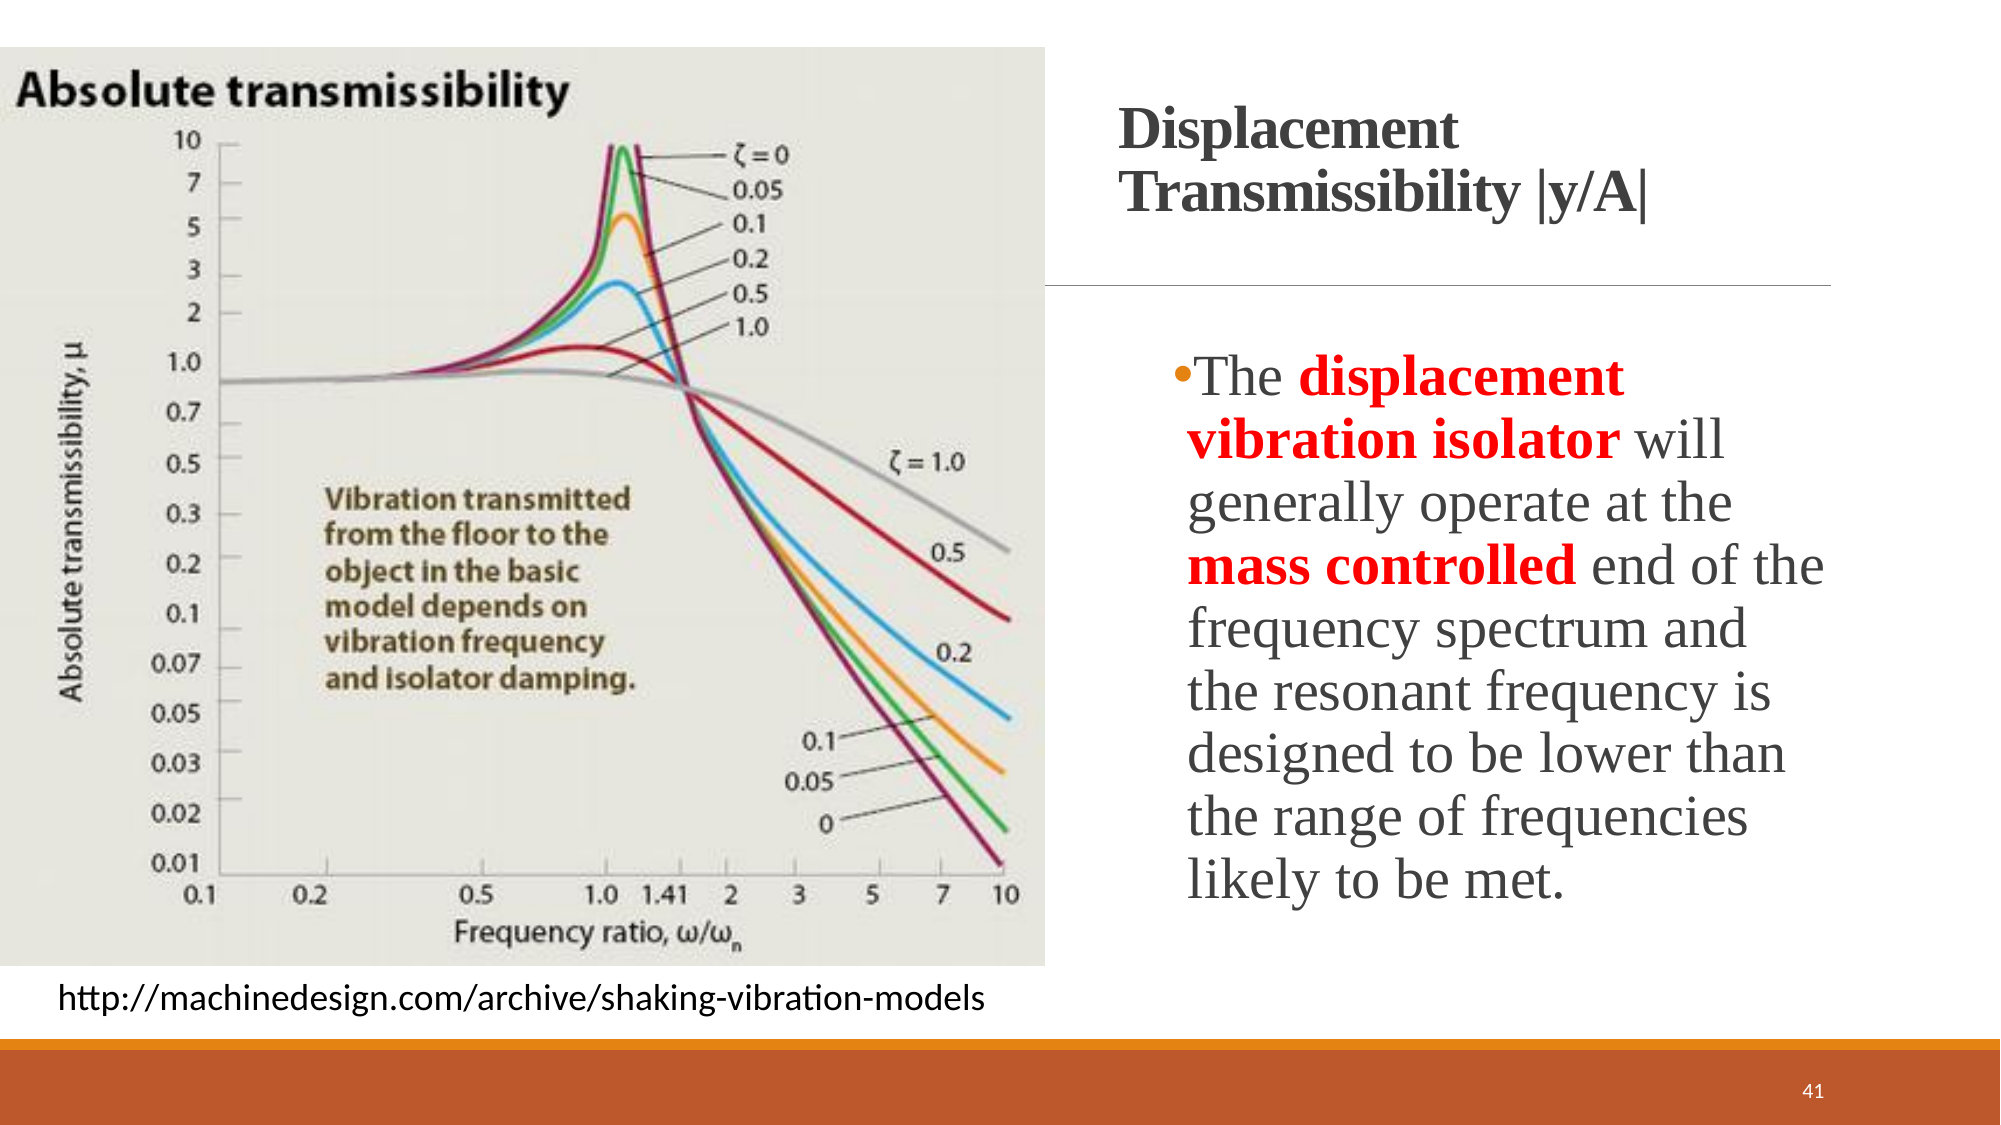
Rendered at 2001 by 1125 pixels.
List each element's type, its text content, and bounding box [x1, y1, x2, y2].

title Displacement Transmissibility |y/A| [1104, 89, 2000, 231]
list The displacement vibration isolator will generally operate at the mass controlled end of the frequency spectrum and the resonant frequency is designed to be lower than the range of frequencies likely to be met. [1172, 338, 1831, 987]
slide_number 41 [1624, 1059, 1840, 1120]
picture [0, 46, 1045, 967]
text_box http://machinedesign.com/archive/shaking-vibration-models [42, 976, 1002, 1026]
